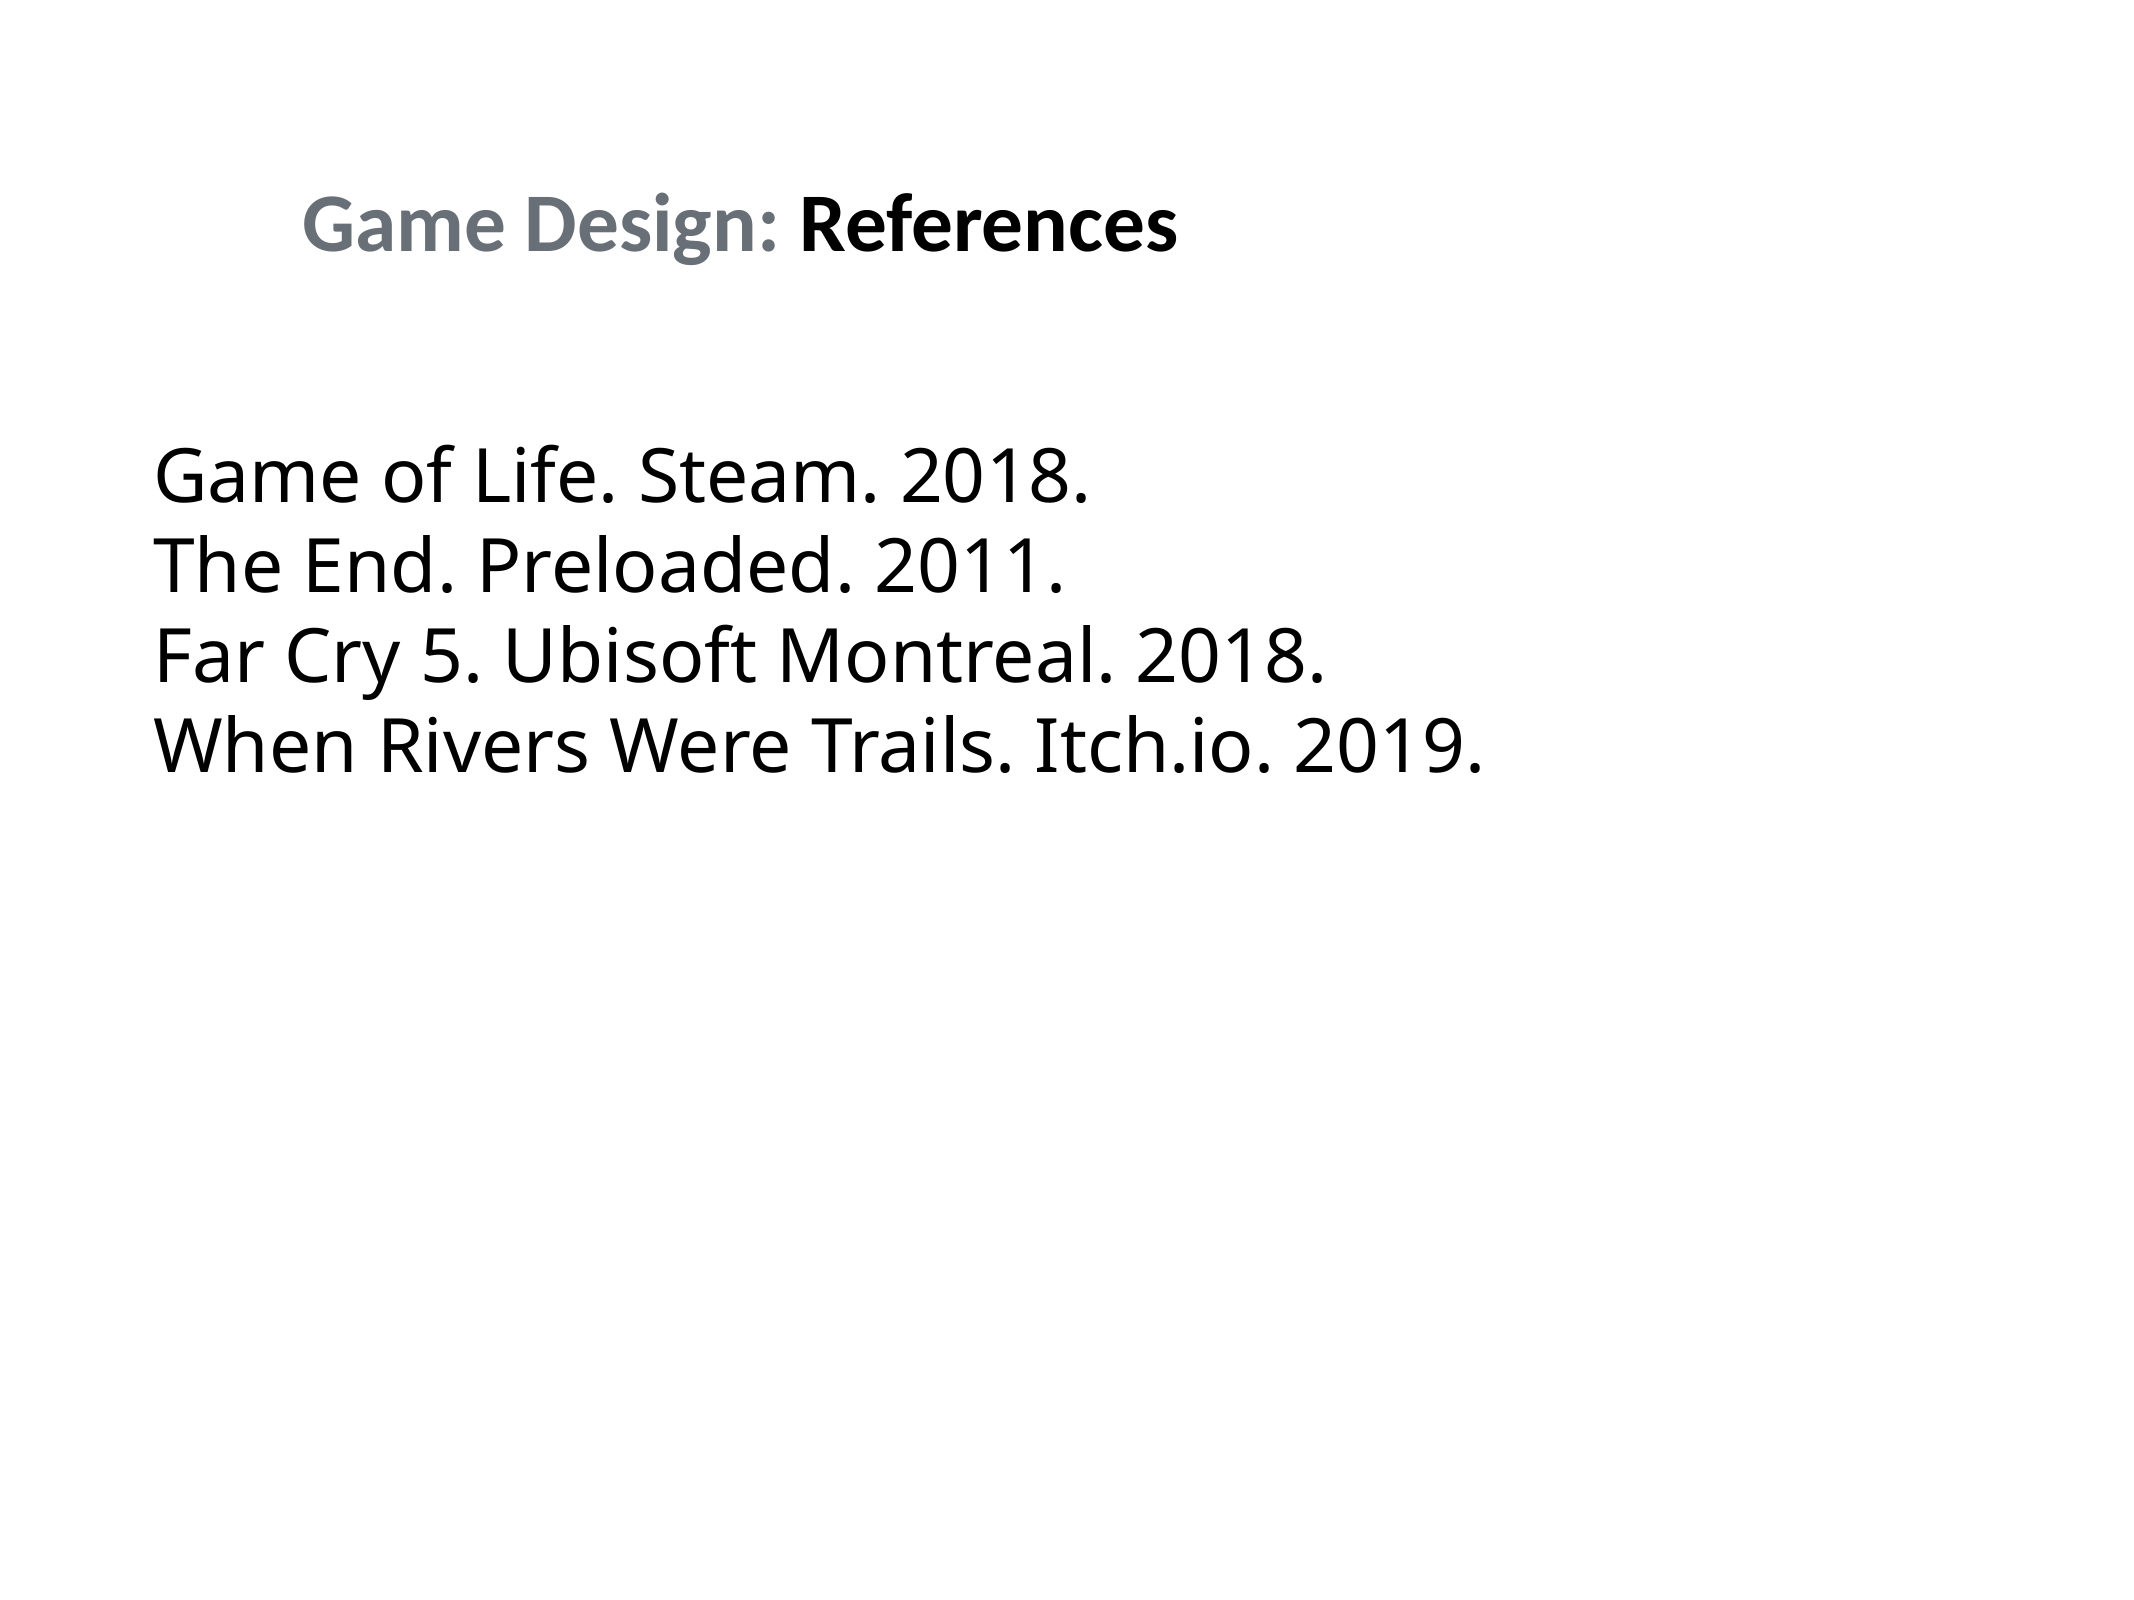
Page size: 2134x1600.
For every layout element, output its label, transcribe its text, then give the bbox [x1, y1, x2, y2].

text_box Game Design: References [293, 159, 1188, 276]
text_box Game of Life. Steam. 2018. The End. Preloaded. 2011. Far Cry 5. Ubisoft Montreal. 2018. When Rivers Were Trails. Itch.io. 2019. [144, 419, 1989, 797]
